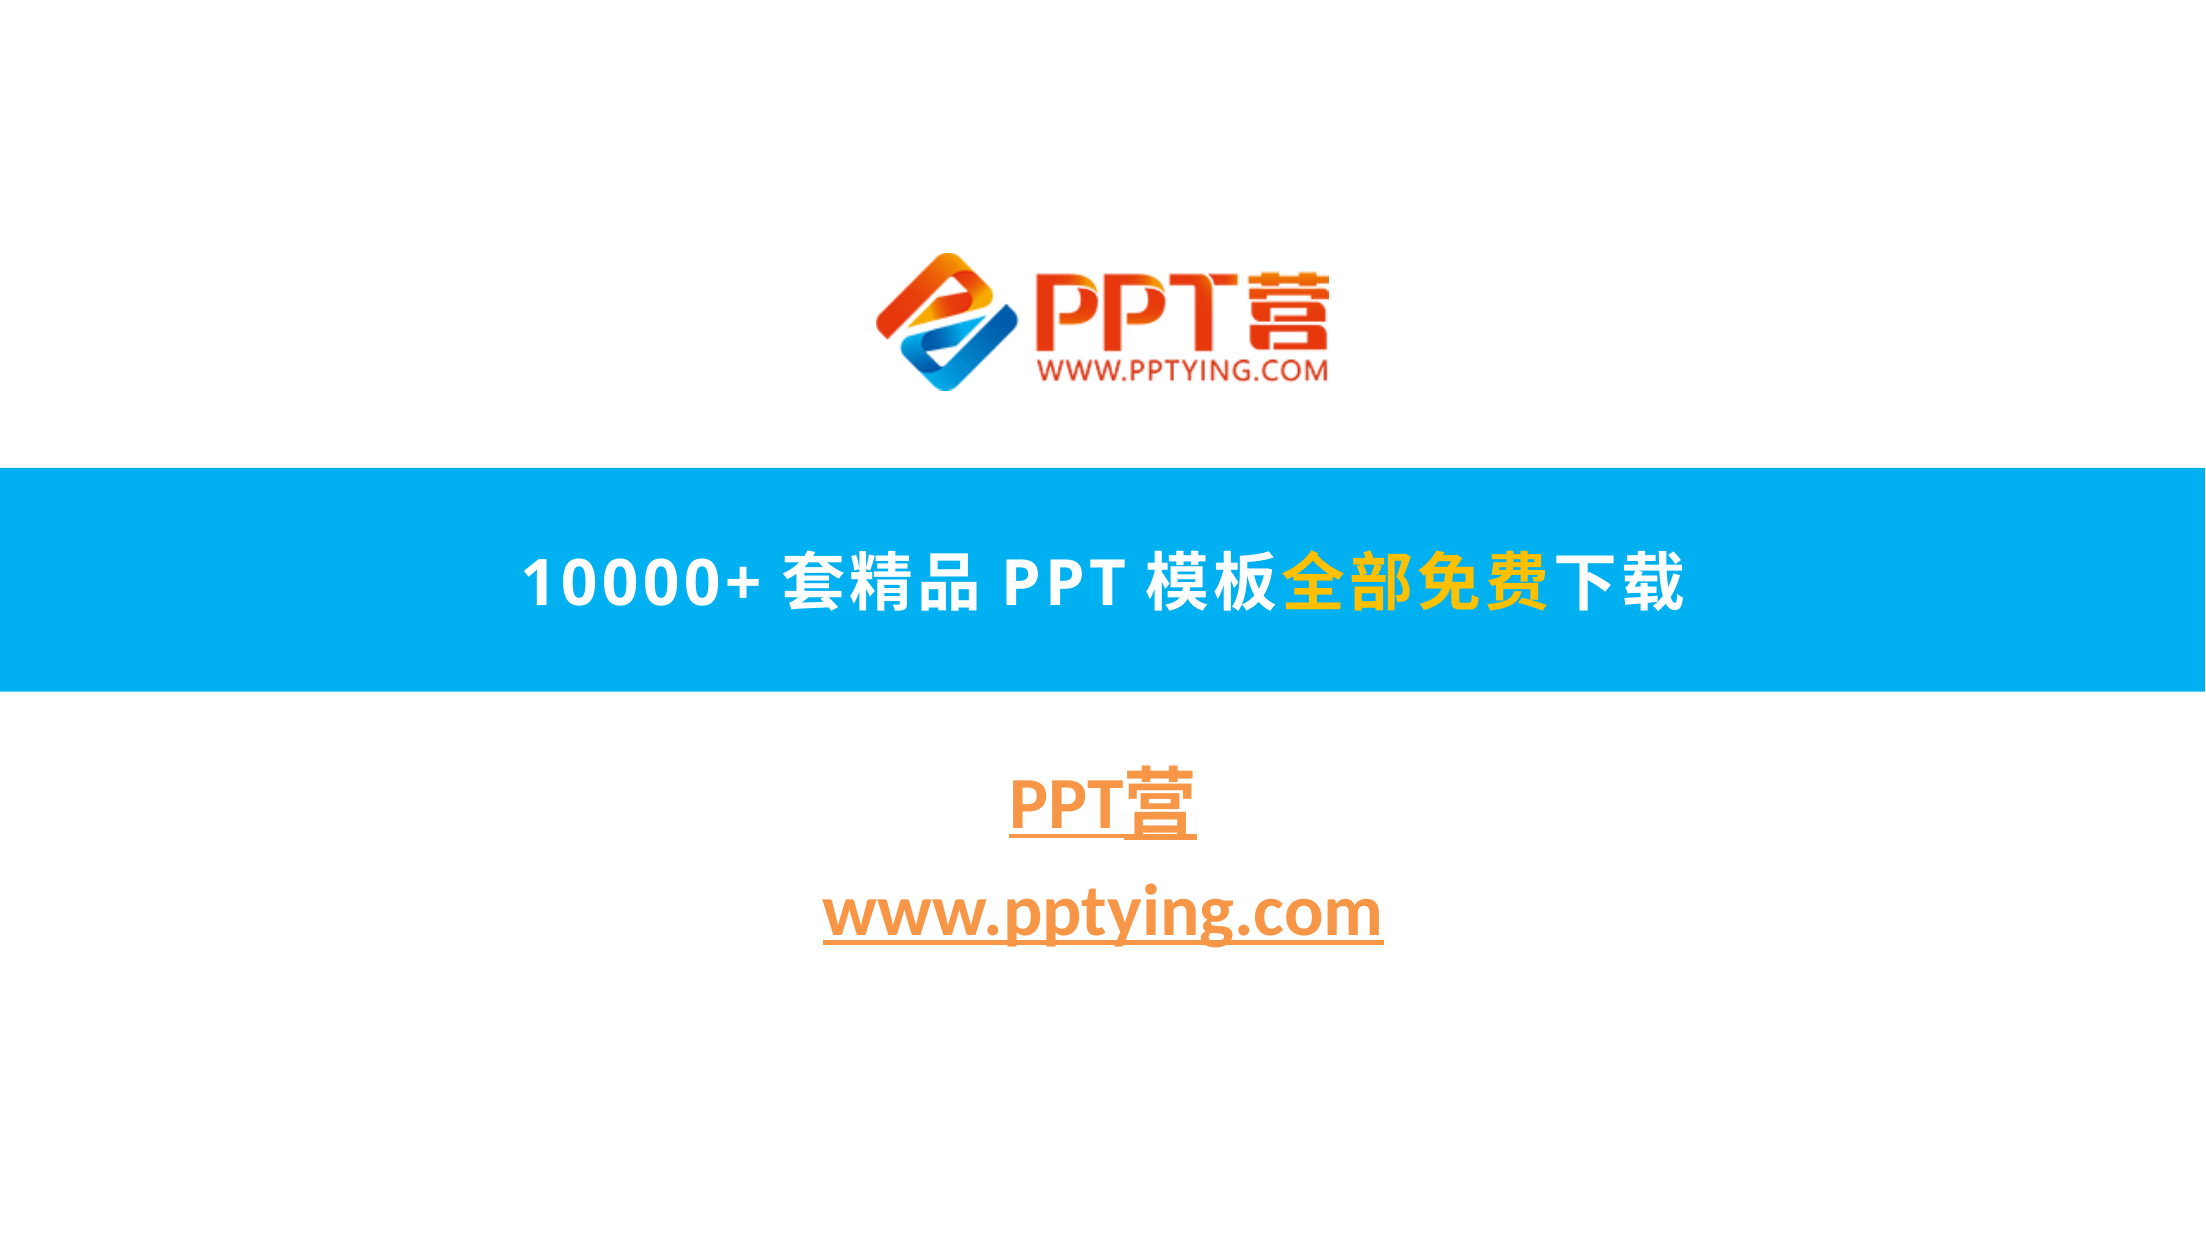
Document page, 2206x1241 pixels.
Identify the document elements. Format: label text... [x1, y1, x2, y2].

picture [875, 252, 1330, 392]
text_box [0, 694, 2206, 1241]
text_box 10000+套精品PPT模板全部免费下载 [0, 466, 2206, 694]
text_box [0, 0, 2206, 466]
text_box PPT营 www.pptying.com [759, 747, 1447, 958]
